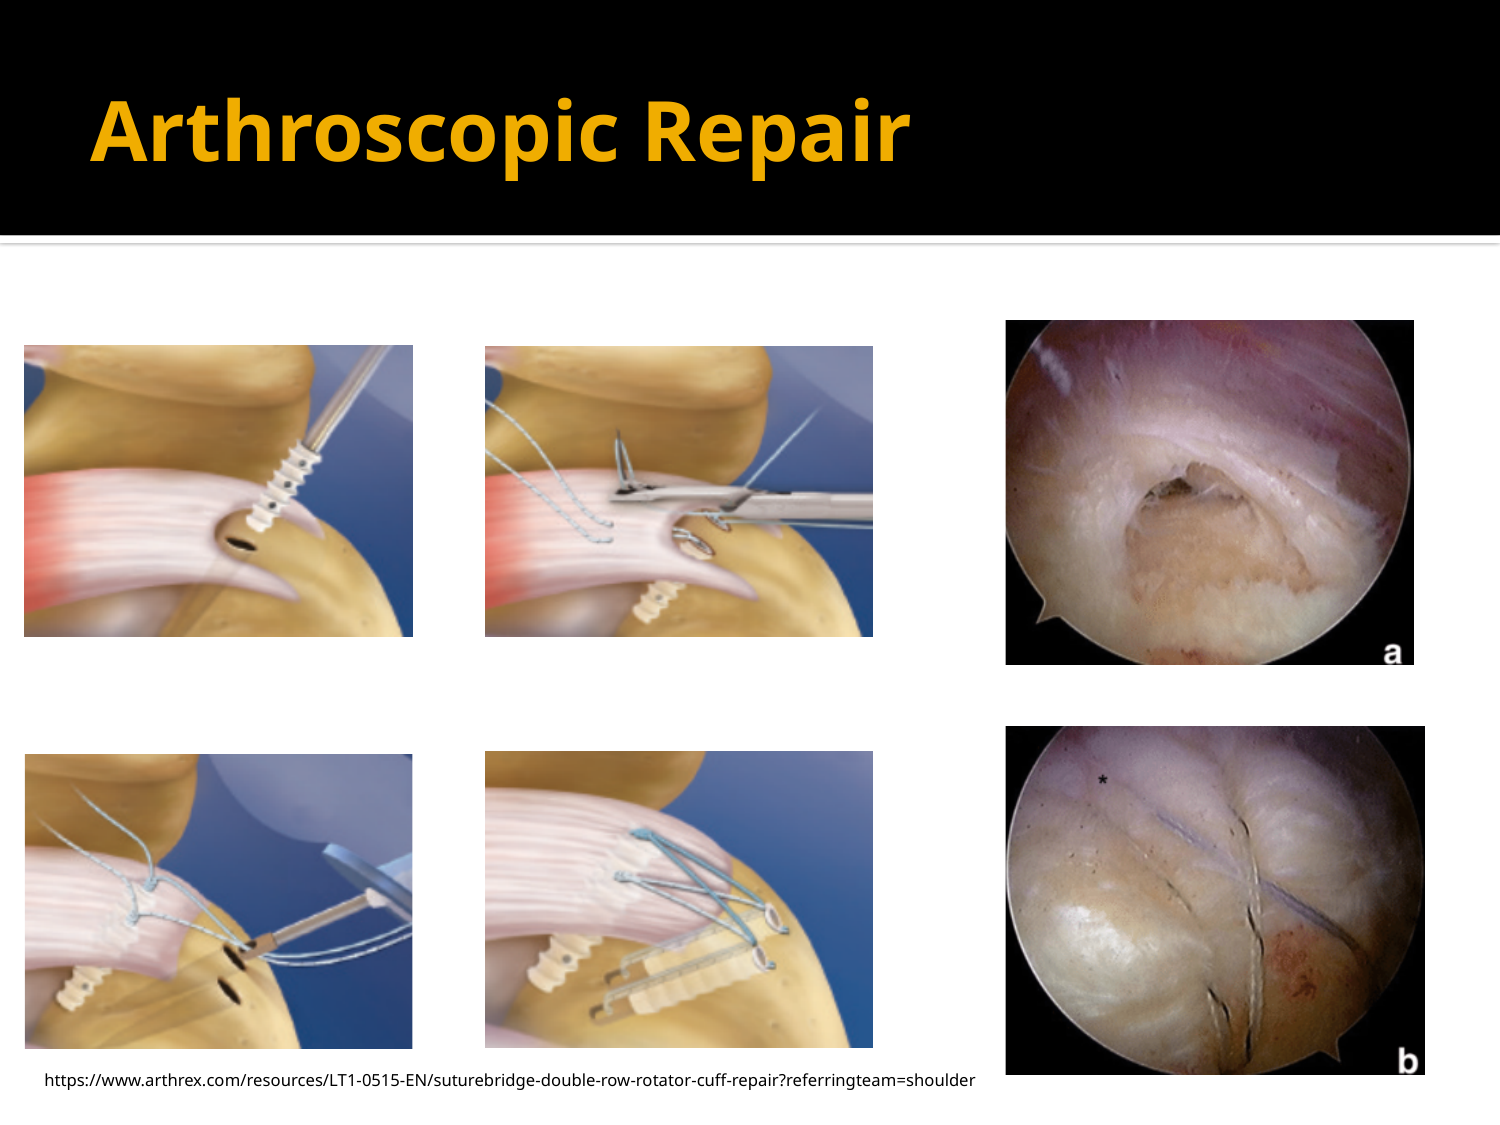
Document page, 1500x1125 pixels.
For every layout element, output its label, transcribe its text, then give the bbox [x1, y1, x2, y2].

title Arthroscopic Repair [75, 25, 1425, 231]
picture [24, 754, 413, 1049]
picture [1005, 726, 1425, 1076]
picture [485, 346, 873, 637]
text_box https://www.arthrex.com/resources/LT1-0515-EN/suturebridge-double-row-rotator-cuff-repair?referringteam=shoulder [29, 1062, 1243, 1098]
picture [24, 345, 413, 637]
picture [1005, 320, 1414, 665]
picture [485, 751, 873, 1048]
